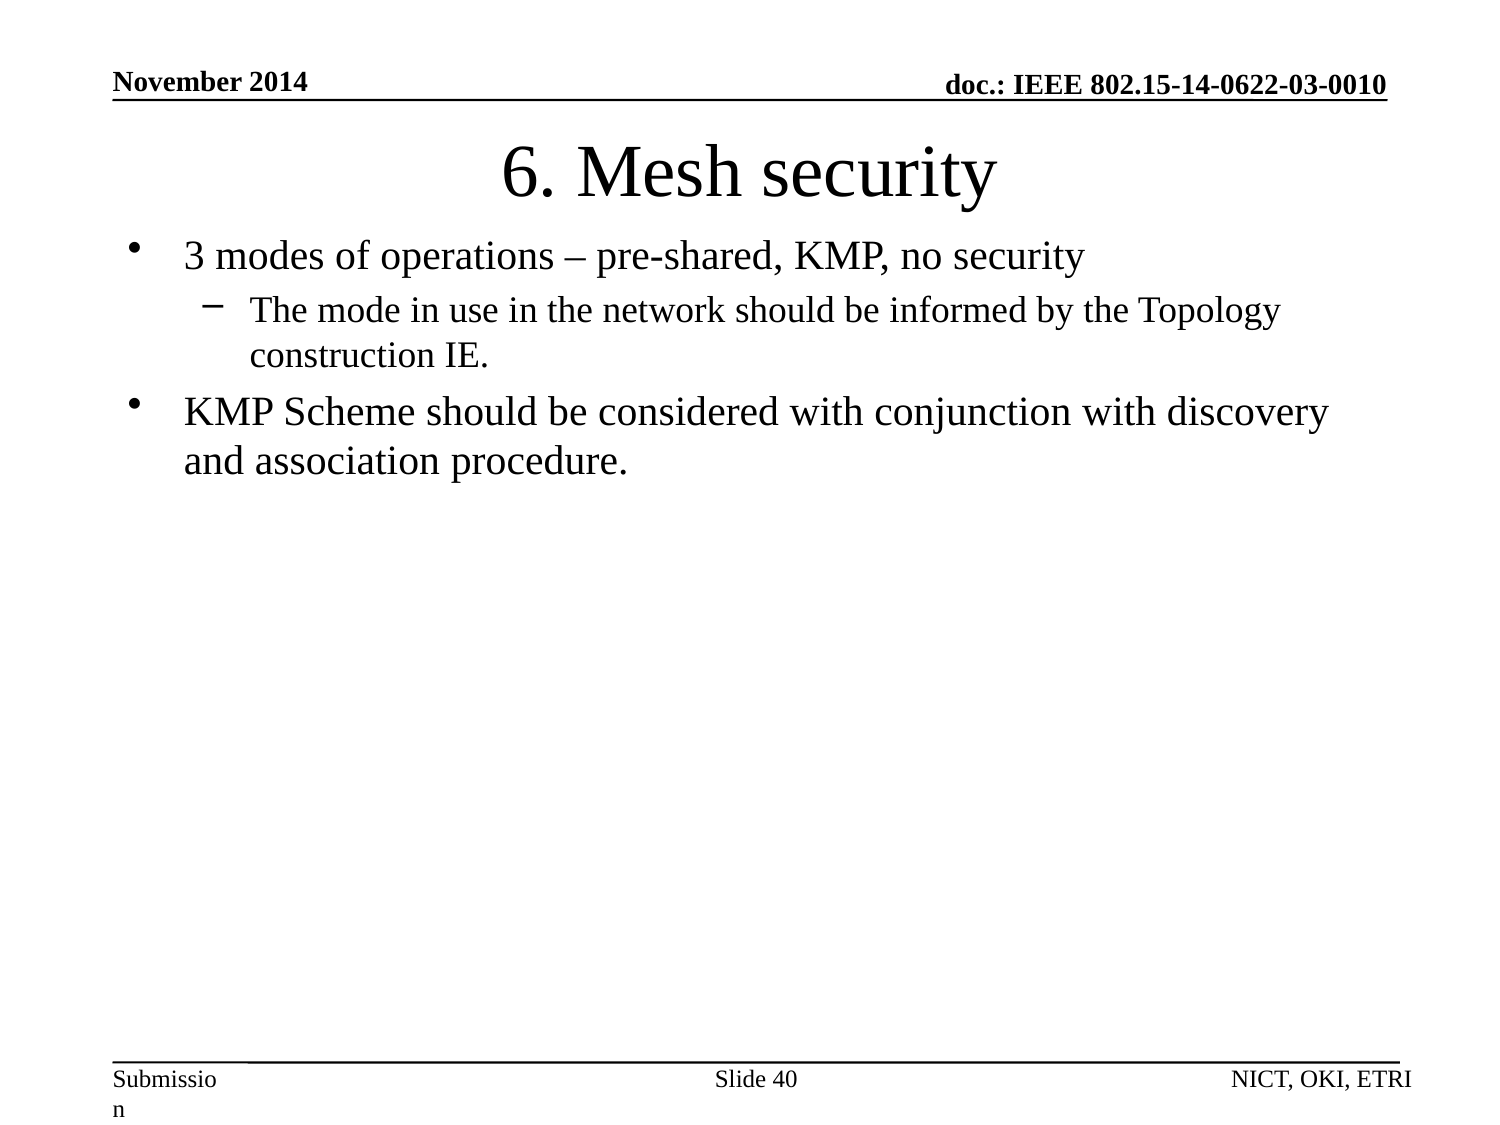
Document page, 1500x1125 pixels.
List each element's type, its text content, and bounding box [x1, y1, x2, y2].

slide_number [112, 62, 375, 98]
list 3 modes of operations – pre-shared, KMP, no security The mode in use in the network should be informed by the Topology construction IE. KMP Scheme should be considered with conjunction with discovery and association procedure. [112, 219, 1388, 1000]
title 6. Mesh security [112, 112, 1388, 219]
slide_number Slide 40 [712, 1062, 800, 1093]
footer NICT, OKI, ETRI [900, 1062, 1413, 1093]
